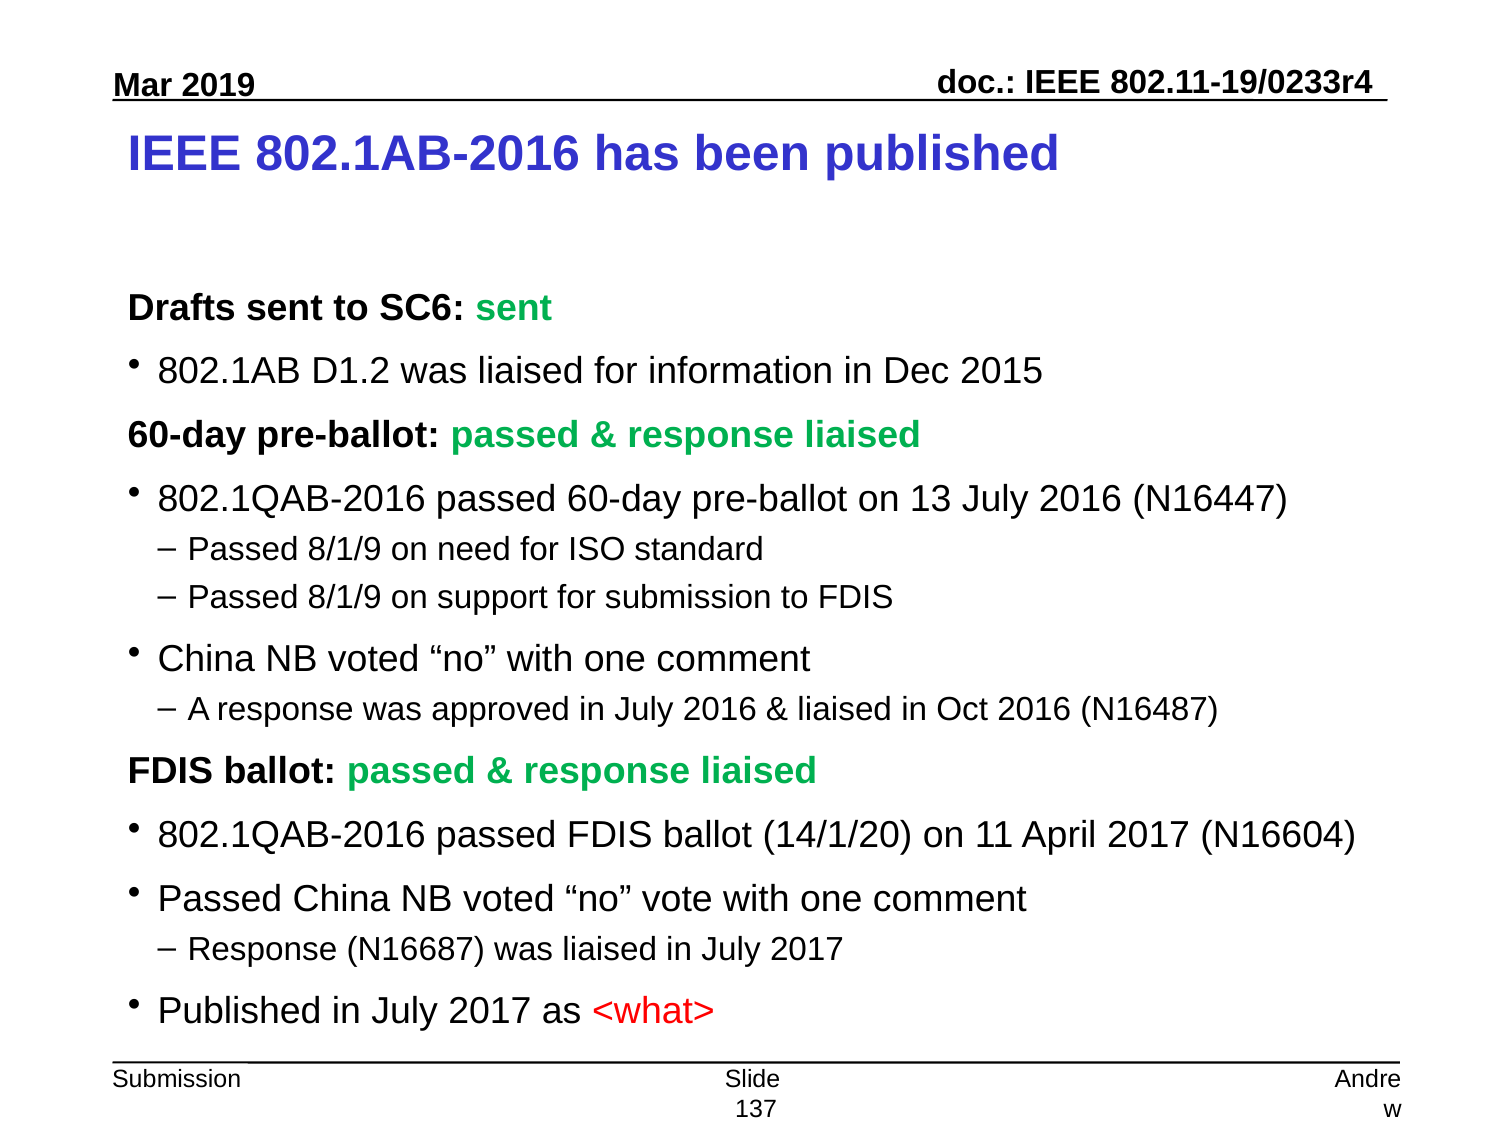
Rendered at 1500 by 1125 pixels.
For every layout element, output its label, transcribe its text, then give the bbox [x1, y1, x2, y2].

list Drafts sent to SC6: sent 802.1AB D1.2 was liaised for information in Dec 2015 60-day pre-ballot: passed & response liaised 802.1QAB-2016 passed 60-day pre-ballot on 13 July 2016 (N16447) Passed 8/1/9 on need for ISO standard Passed 8/1/9 on support for submission to FDIS China NB voted “no” with one comment A response was approved in July 2016 & liaised in Oct 2016 (N16487) FDIS ballot: passed & response liaised 802.1QAB-2016 passed FDIS ballot (14/1/20) on 11 April 2017 (N16604) Passed China NB voted “no” vote with one comment Response (N16687) was liaised in July 2017 Published in July 2017 as <what> [112, 275, 1388, 950]
title IEEE 802.1AB-2016 has been published [112, 112, 1388, 275]
slide_number Slide 137 [709, 1061, 803, 1093]
footer Andrew Myles, Cisco [1320, 1061, 1402, 1093]
